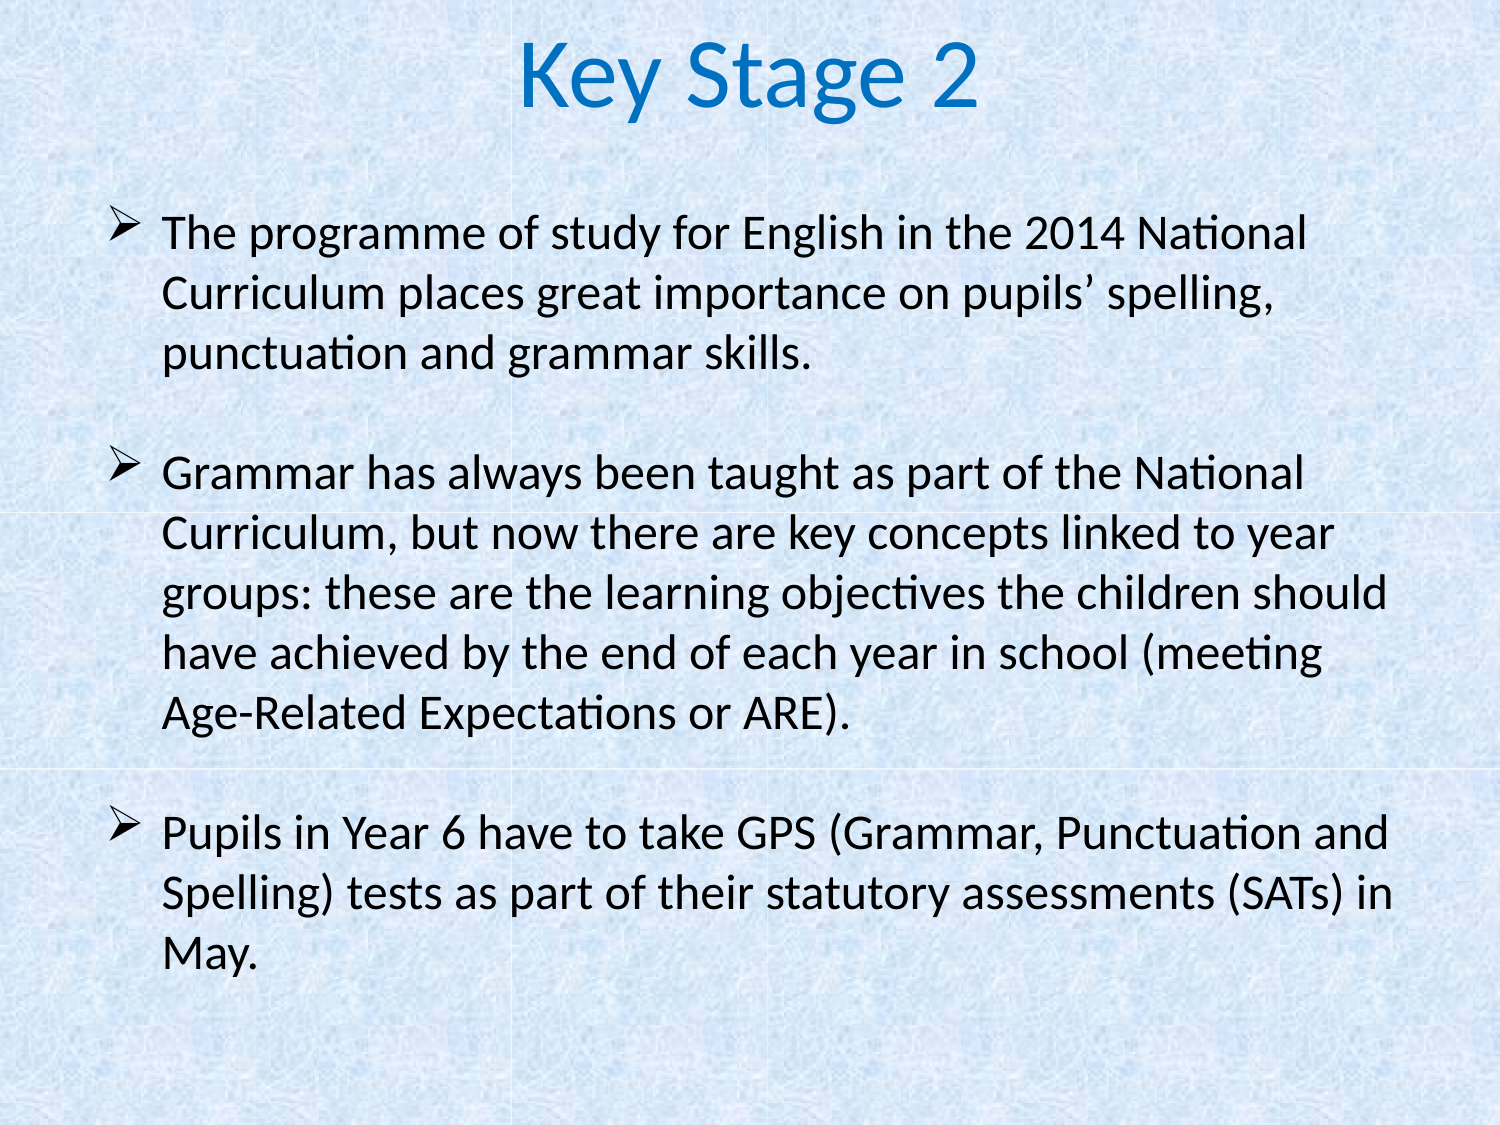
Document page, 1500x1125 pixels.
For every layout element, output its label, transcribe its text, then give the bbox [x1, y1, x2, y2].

picture [0, 0, 1500, 1125]
title Key Stage 2 [178, 7, 1322, 130]
list The programme of study for English in the 2014 National Curriculum places great importance on pupils’ spelling, punctuation and grammar skills. Grammar has always been taught as part of the National Curriculum, but now there are key concepts linked to year groups: these are the learning objectives the children should have achieved by the end of each year in school (meeting Age-Related Expectations or ARE). Pupils in Year 6 have to take GPS (Grammar, Punctuation and Spelling) tests as part of their statutory assessments (SATs) in May. [87, 200, 1412, 1033]
